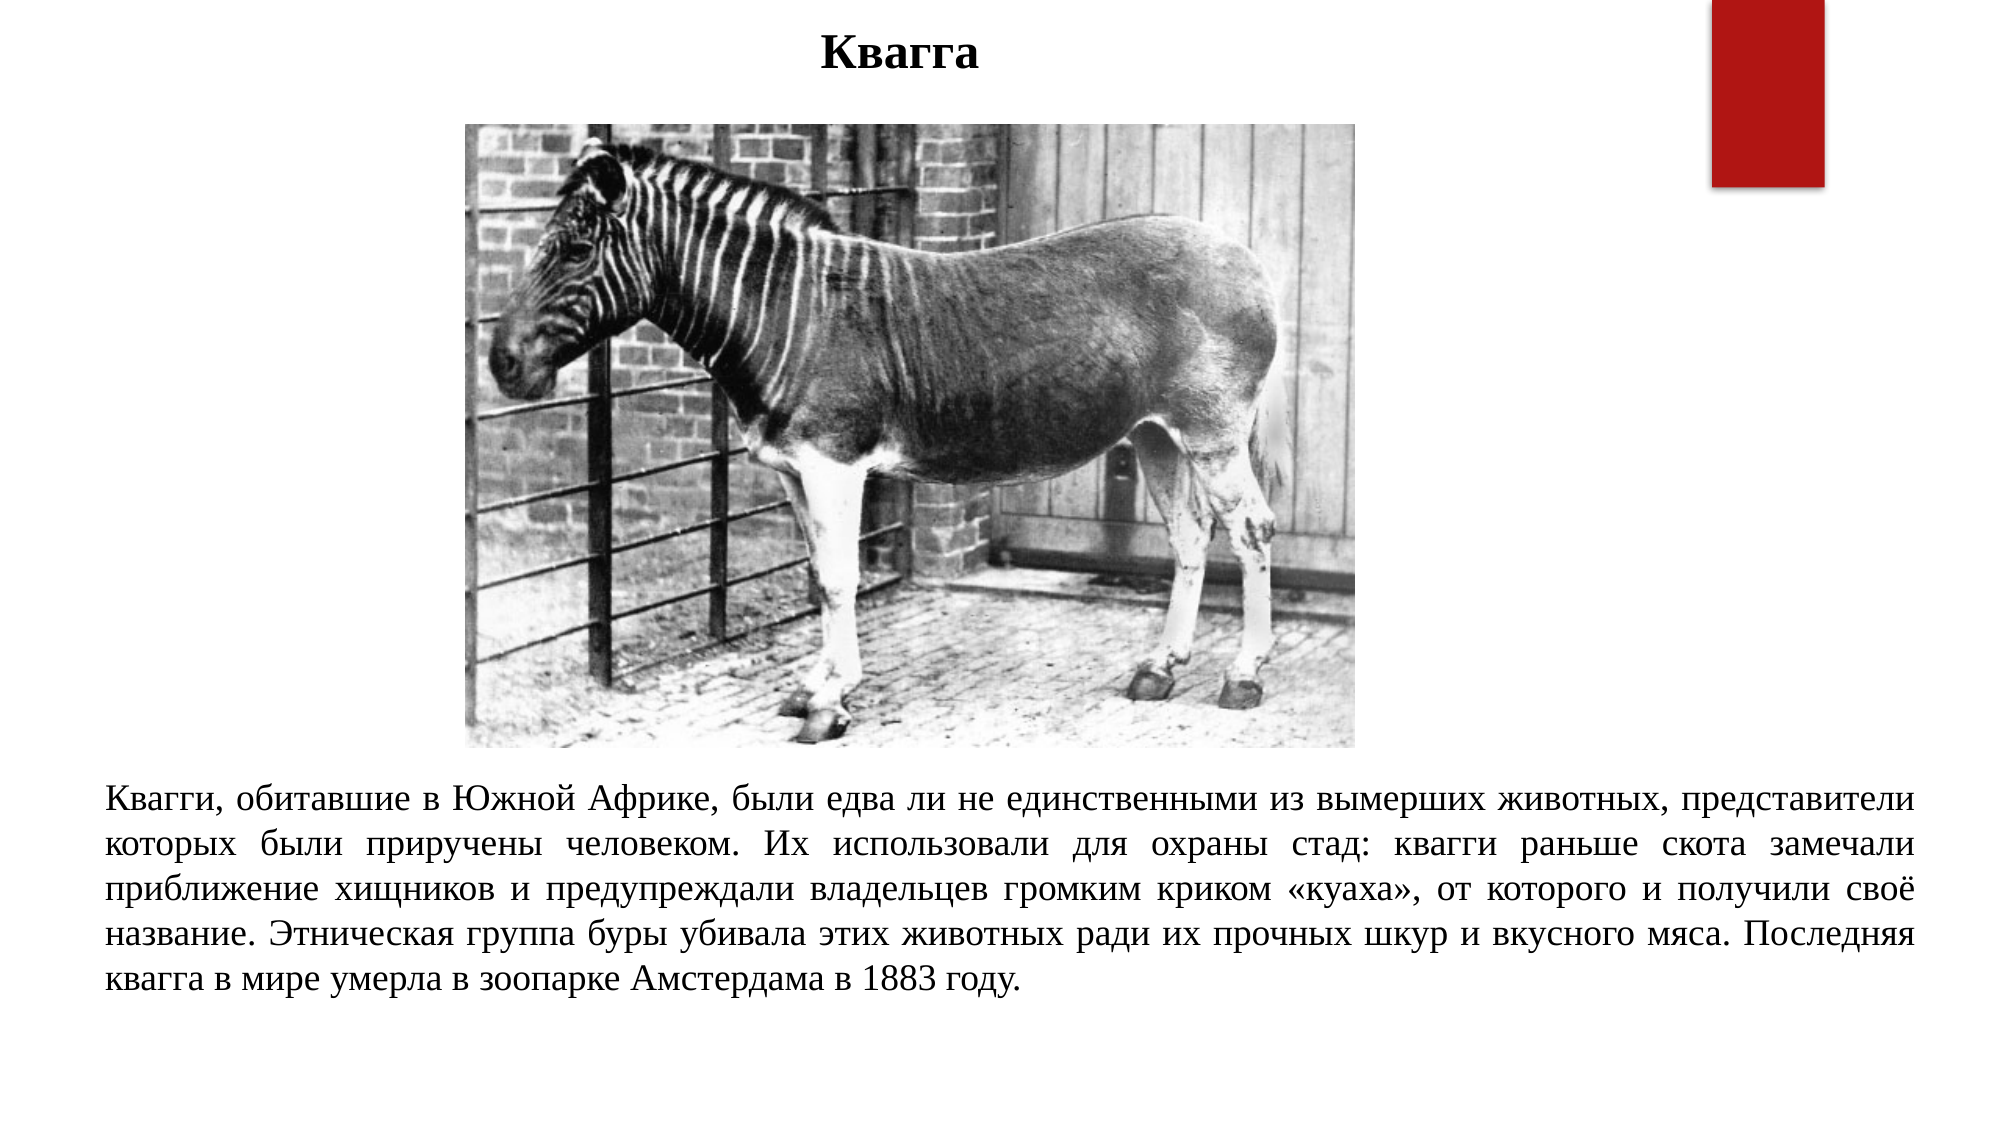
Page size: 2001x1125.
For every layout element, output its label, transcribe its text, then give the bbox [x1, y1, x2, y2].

picture [464, 124, 1355, 749]
text_box Квагга [399, 10, 1400, 86]
text_box Квагги, обитавшие в Южной Африке, были едва ли не единственными из вымерших животных, представители которых были приручены человеком. Их использовали для охраны стад: квагги раньше скота замечали приближение хищников и предупреждали владельцев громким криком «куаха», от которого и получили своё название. Этническая группа буры убивала этих животных ради их прочных шкур и вкусного мяса. Последняя квагга в мире умерла в зоопарке Амстердама в 1883 году. [90, 765, 1932, 1006]
